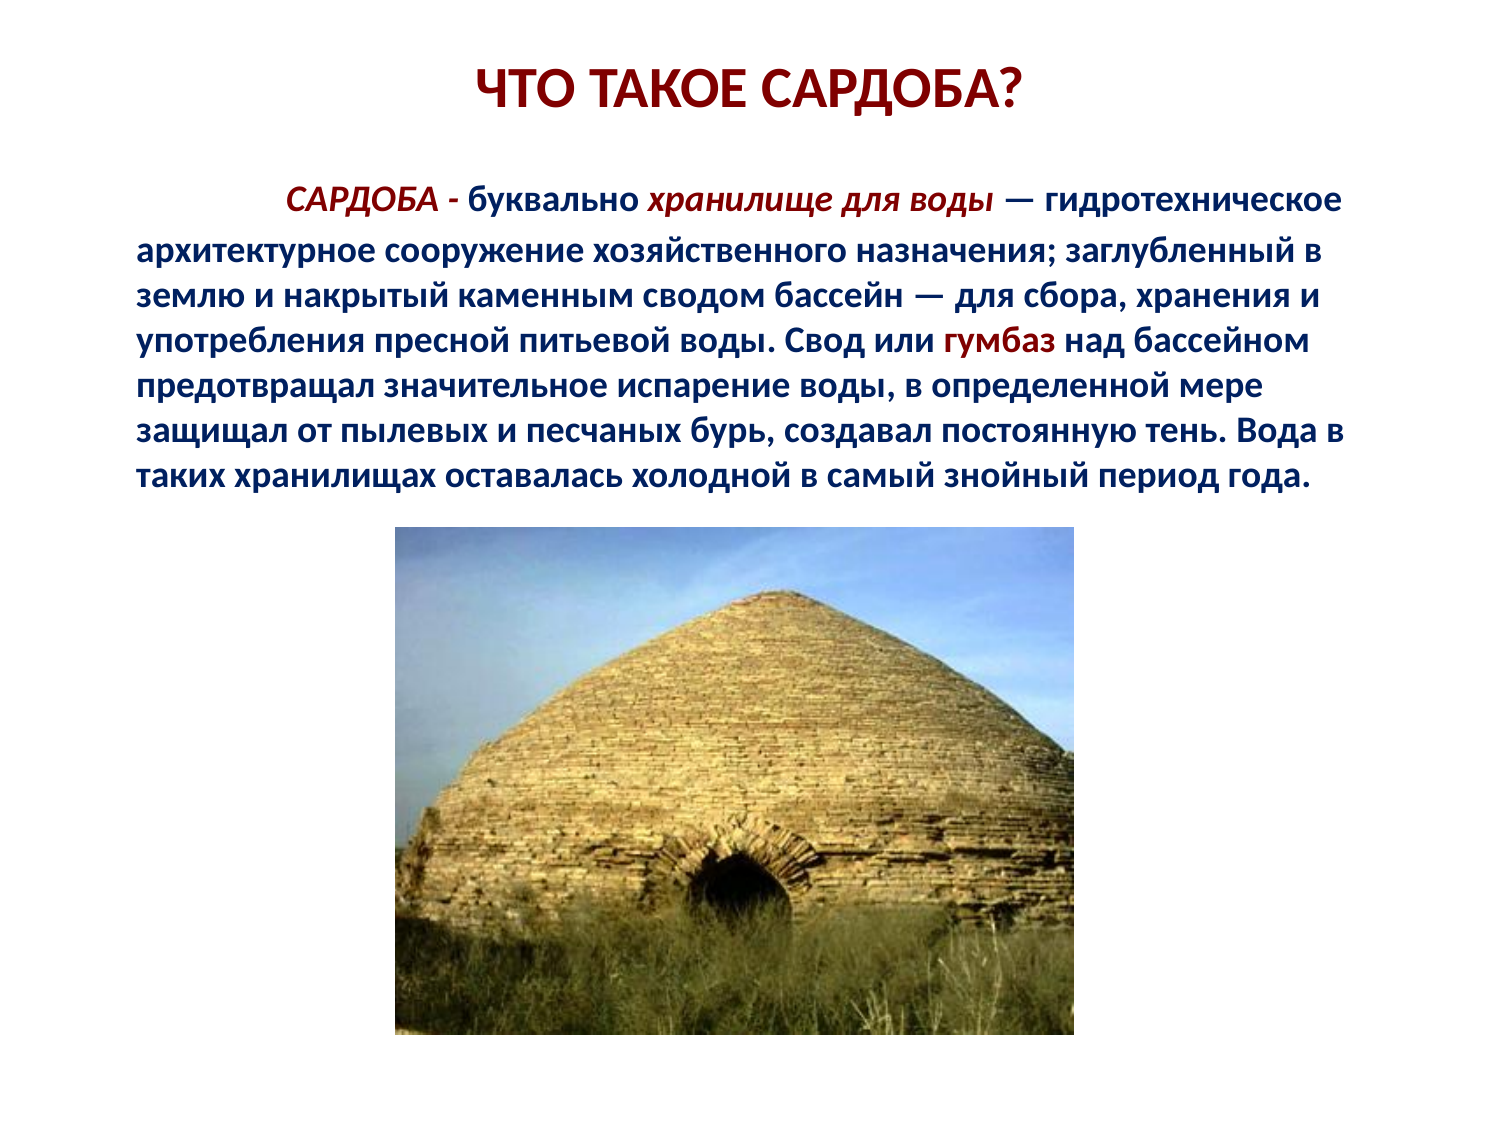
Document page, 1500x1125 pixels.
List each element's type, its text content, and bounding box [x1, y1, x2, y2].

title ЧТО ТАКОЕ САРДОБА? [0, 30, 1500, 138]
list САРДОБА - буквально хранилище для воды — гидротехническое архитектурное сооружение хозяйственного назначения; заглубленный в землю и накрытый каменным сводом бассейн — для сбора, хранения и употребления пресной питьевой воды. Свод или гумбаз над бассейном предотвращал значительное испарение воды, в определенной мере защищал от пылевых и песчаных бурь, создавал постоянную тень. Вода в таких хранилищах оставалась холодной в самый знойный период года. [64, 137, 1415, 504]
picture [395, 526, 1074, 1036]
